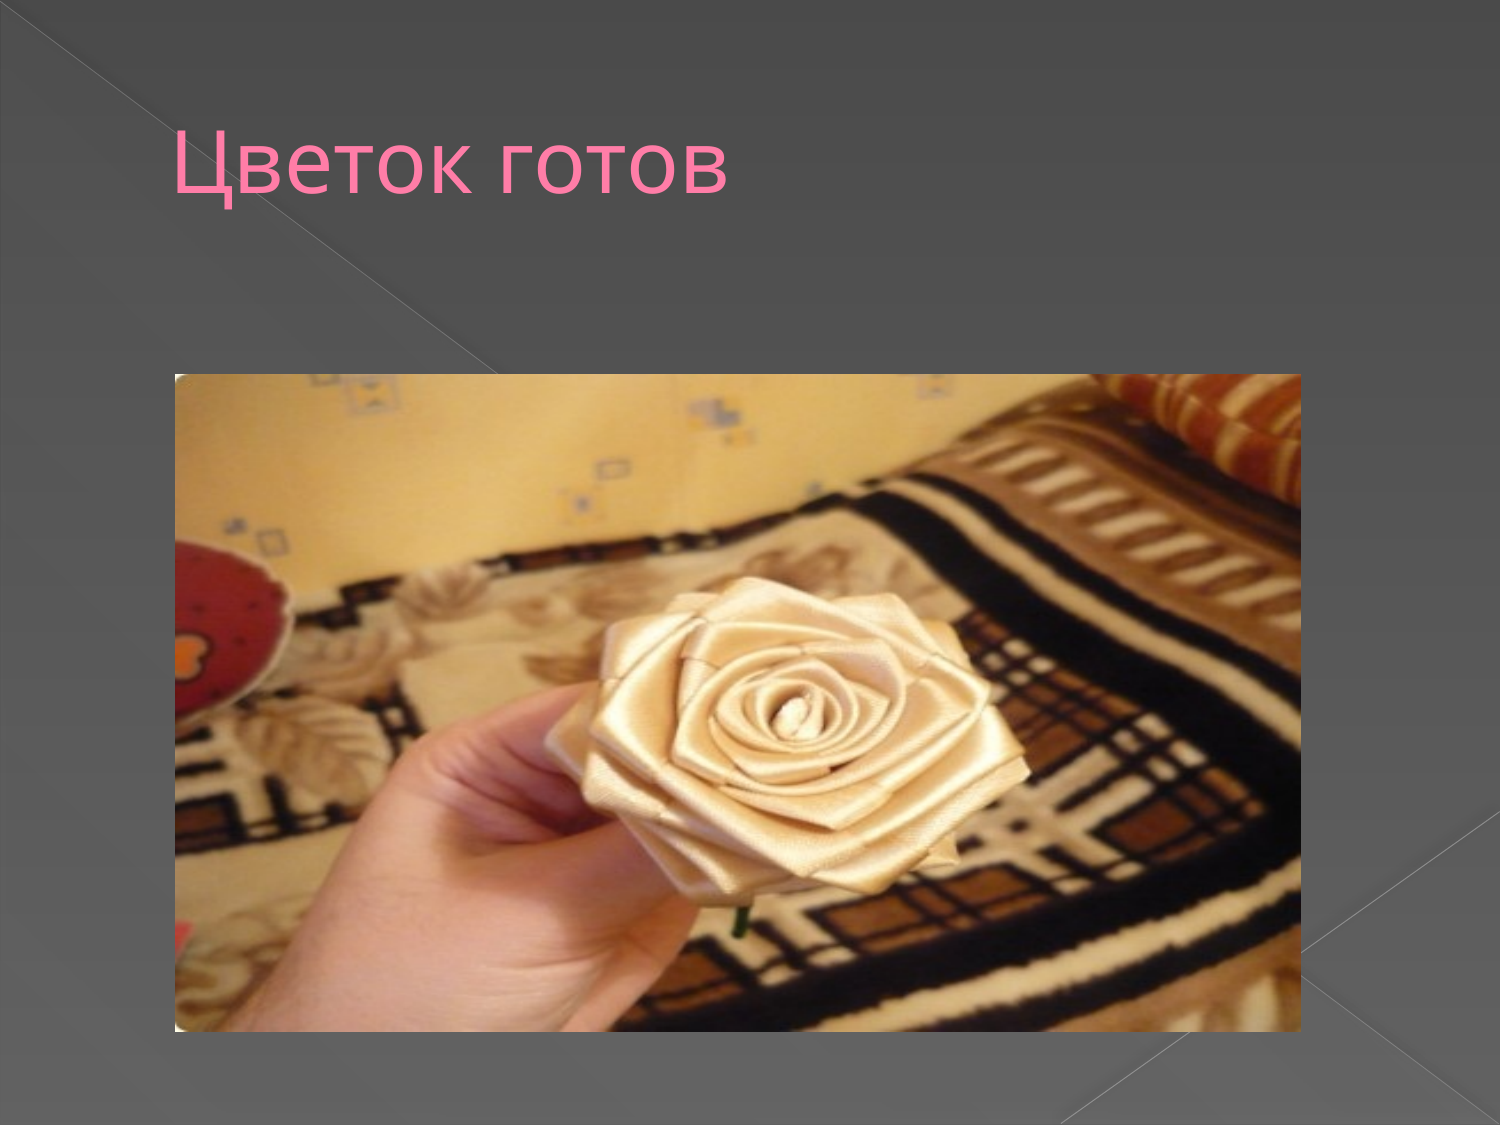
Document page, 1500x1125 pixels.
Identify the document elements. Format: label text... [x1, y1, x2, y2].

picture [175, 374, 1301, 1032]
title Цветок готов [75, 43, 1425, 274]
